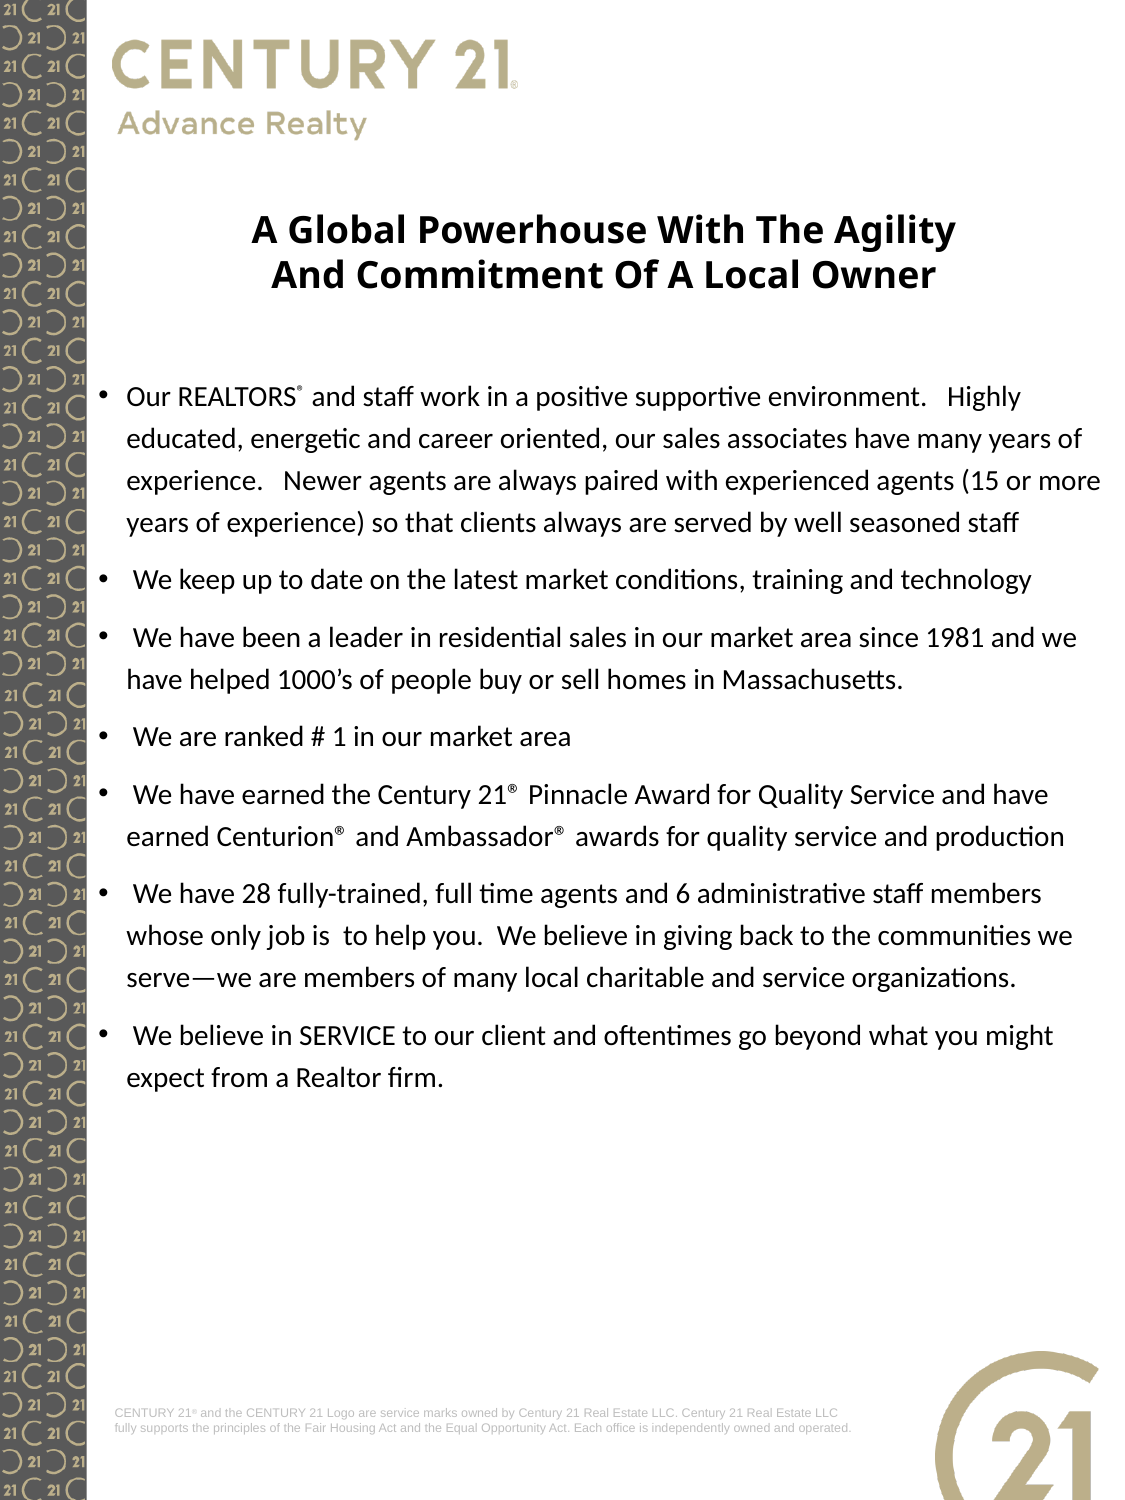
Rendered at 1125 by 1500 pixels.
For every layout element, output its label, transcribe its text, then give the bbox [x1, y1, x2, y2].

picture [0, 682, 85, 1362]
picture [0, 0, 85, 676]
picture [935, 1351, 1099, 1500]
text_box Our REALTORS® and staff work in a positive supportive environment. Highly educated, energetic and career oriented, our sales associates have many years of experience. Newer agents are always paired with experienced agents (15 or more years of experience) so that clients always are served by well seasoned staff We keep up to date on the latest market conditions, training and technology We have been a leader in residential sales in our market area since 1981 and we have helped 1000’s of people buy or sell homes in Massachusetts. We are ranked # 1 in our market area We have earned the Century 21® Pinnacle Award for Quality Service and have earned Centurion® and Ambassador® awards for quality service and production We have 28 fully-trained, full time agents and 6 administrative staff members whose only job is to help you. We believe in giving back to the communities we serve—we are members of many local charitable and service organizations. We believe in SERVICE to our client and oftentimes go beyond what you might expect from a Realtor firm. [83, 362, 1125, 1153]
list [112, 28, 518, 199]
text_box A Global Powerhouse With The Agility And Commitment Of A Local Owner [144, 198, 1064, 304]
picture [0, 1363, 85, 1500]
